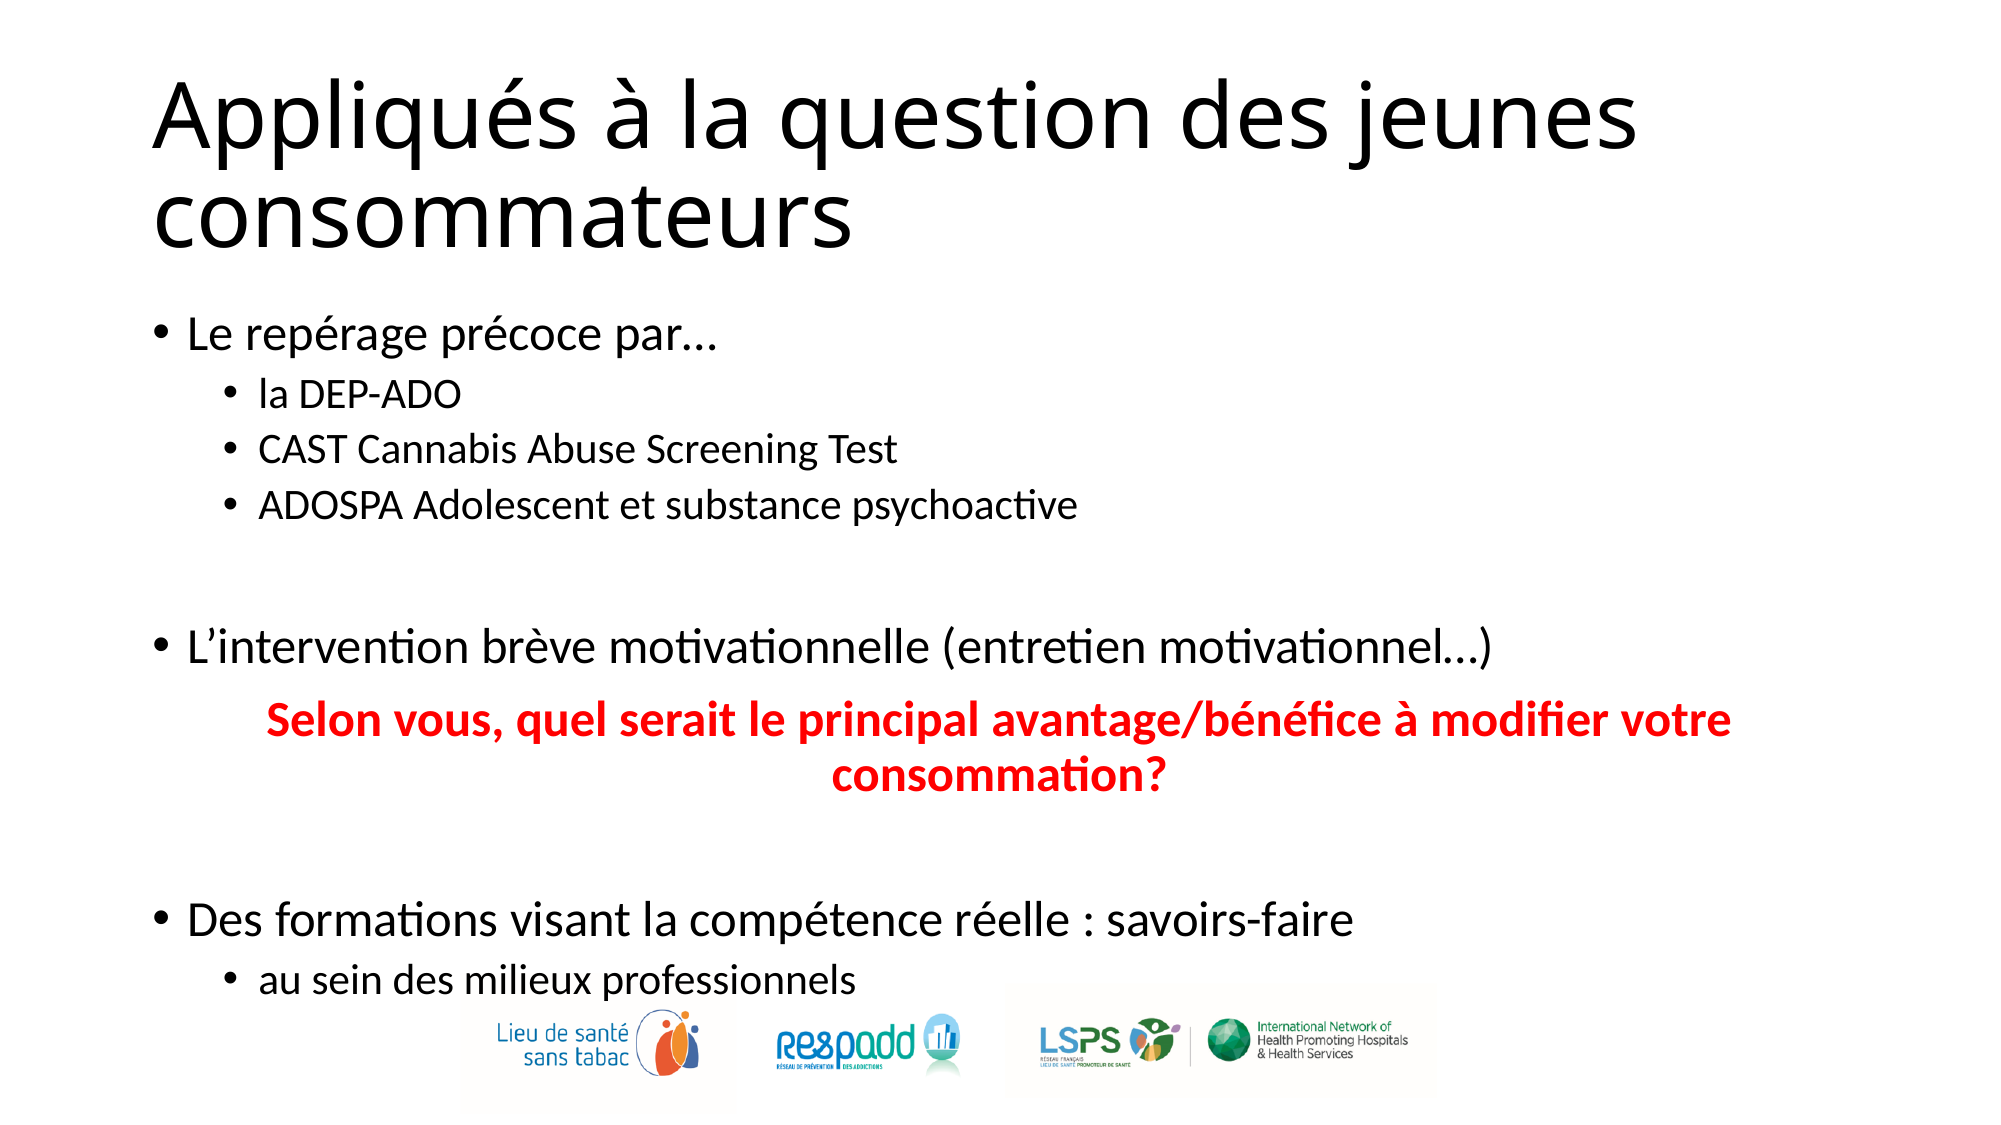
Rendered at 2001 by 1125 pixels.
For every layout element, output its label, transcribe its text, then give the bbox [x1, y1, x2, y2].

title Appliqués à la question des jeunes consommateurs [137, 59, 1863, 278]
picture [457, 1014, 1437, 1121]
list Le repérage précoce par… la DEP-ADO CAST Cannabis Abuse Screening Test ADOSPA Adolescent et substance psychoactive L’intervention brève motivationnelle (entretien motivationnel…) Selon vous, quel serait le principal avantage/bénéfice à modifier votre consommation? Des formations visant la compétence réelle : savoirs-faire au sein des milieux professionnels [137, 299, 1863, 1014]
